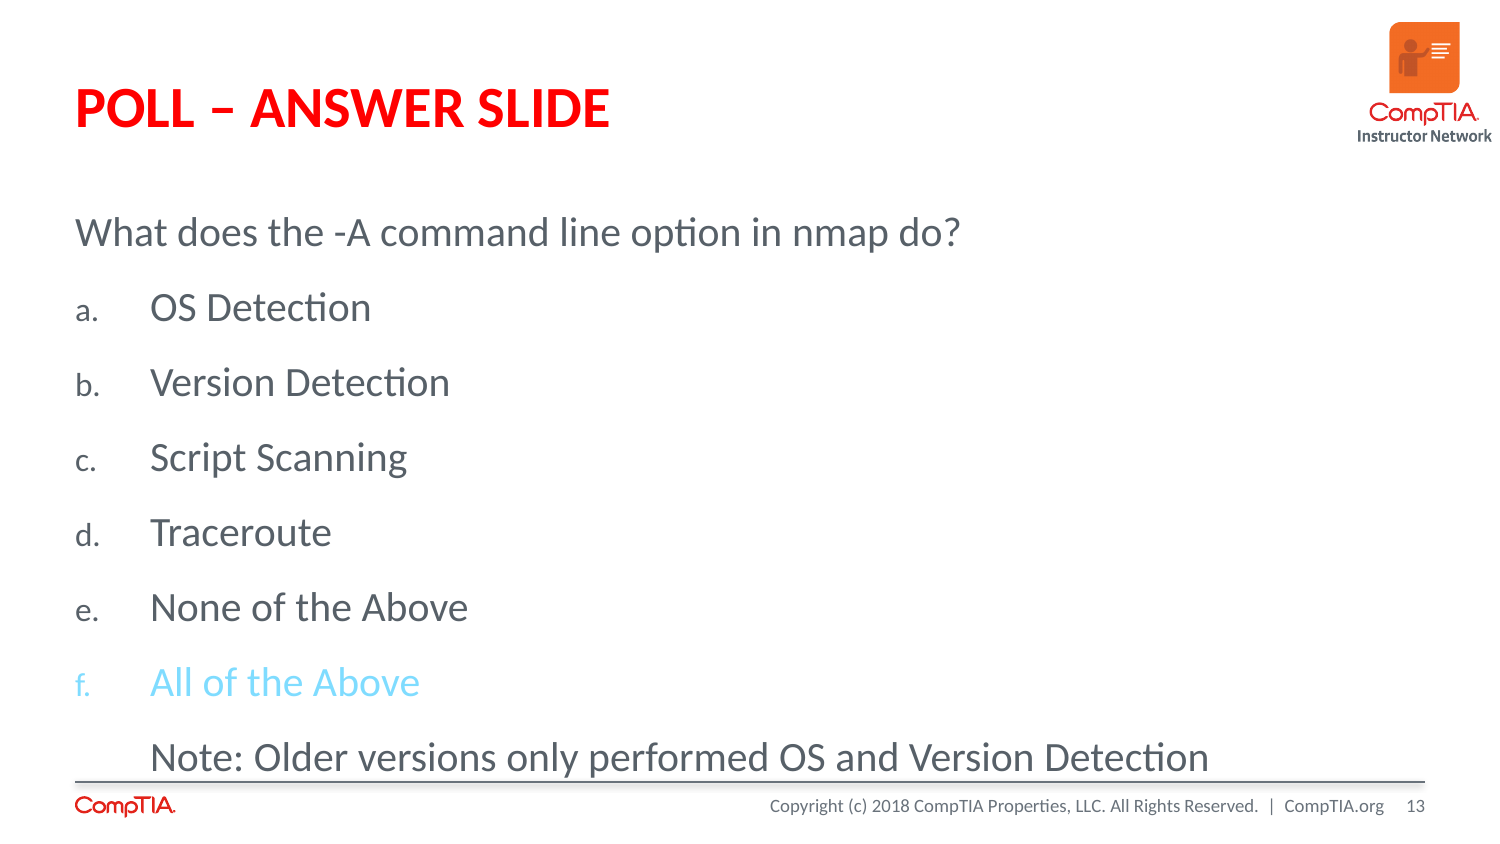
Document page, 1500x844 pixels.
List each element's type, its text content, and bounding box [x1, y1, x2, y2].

list What does the -A command line option in nmap do? OS Detection Version Detection Script Scanning Traceroute None of the Above All of the Above Note: Older versions only performed OS and Version Detection [75, 196, 1425, 754]
picture [1358, 22, 1492, 142]
slide_number 13 [1384, 782, 1425, 827]
title POLL – ANSWER SLIDE [75, 33, 1425, 175]
